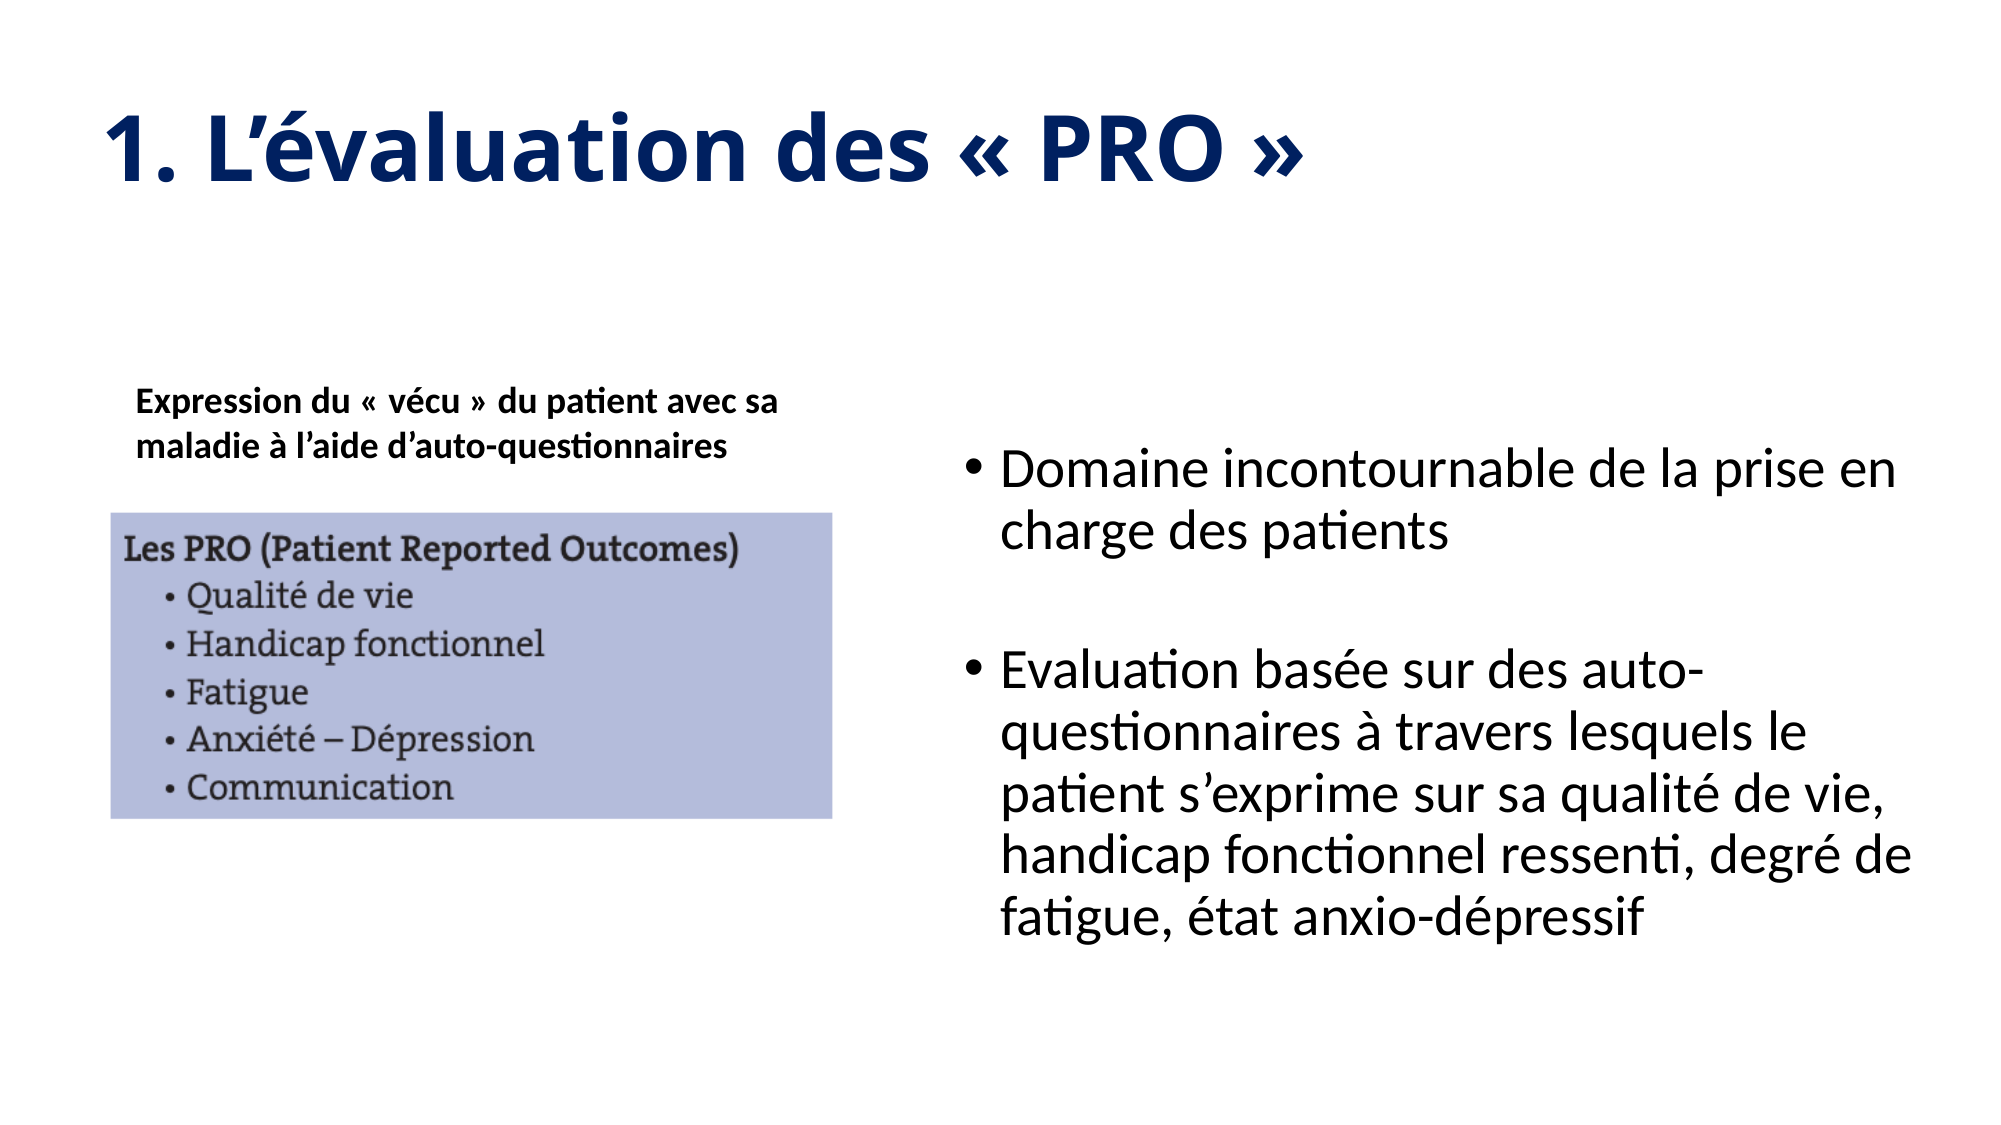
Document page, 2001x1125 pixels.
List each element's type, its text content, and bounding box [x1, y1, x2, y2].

list Domaine incontournable de la prise en charge des patients Evaluation basée sur des auto- questionnaires à travers lesquels le patient s’exprime sur sa qualité de vie, handicap fonctionnel ressenti, degré de fatigue, état anxio-dépressif [948, 368, 1963, 959]
text_box Expression du « vécu » du patient avec sa maladie à l’aide d’auto-questionnaires [120, 368, 832, 474]
title 1. L’évaluation des « PRO » [86, 42, 1812, 261]
picture [86, 501, 867, 837]
